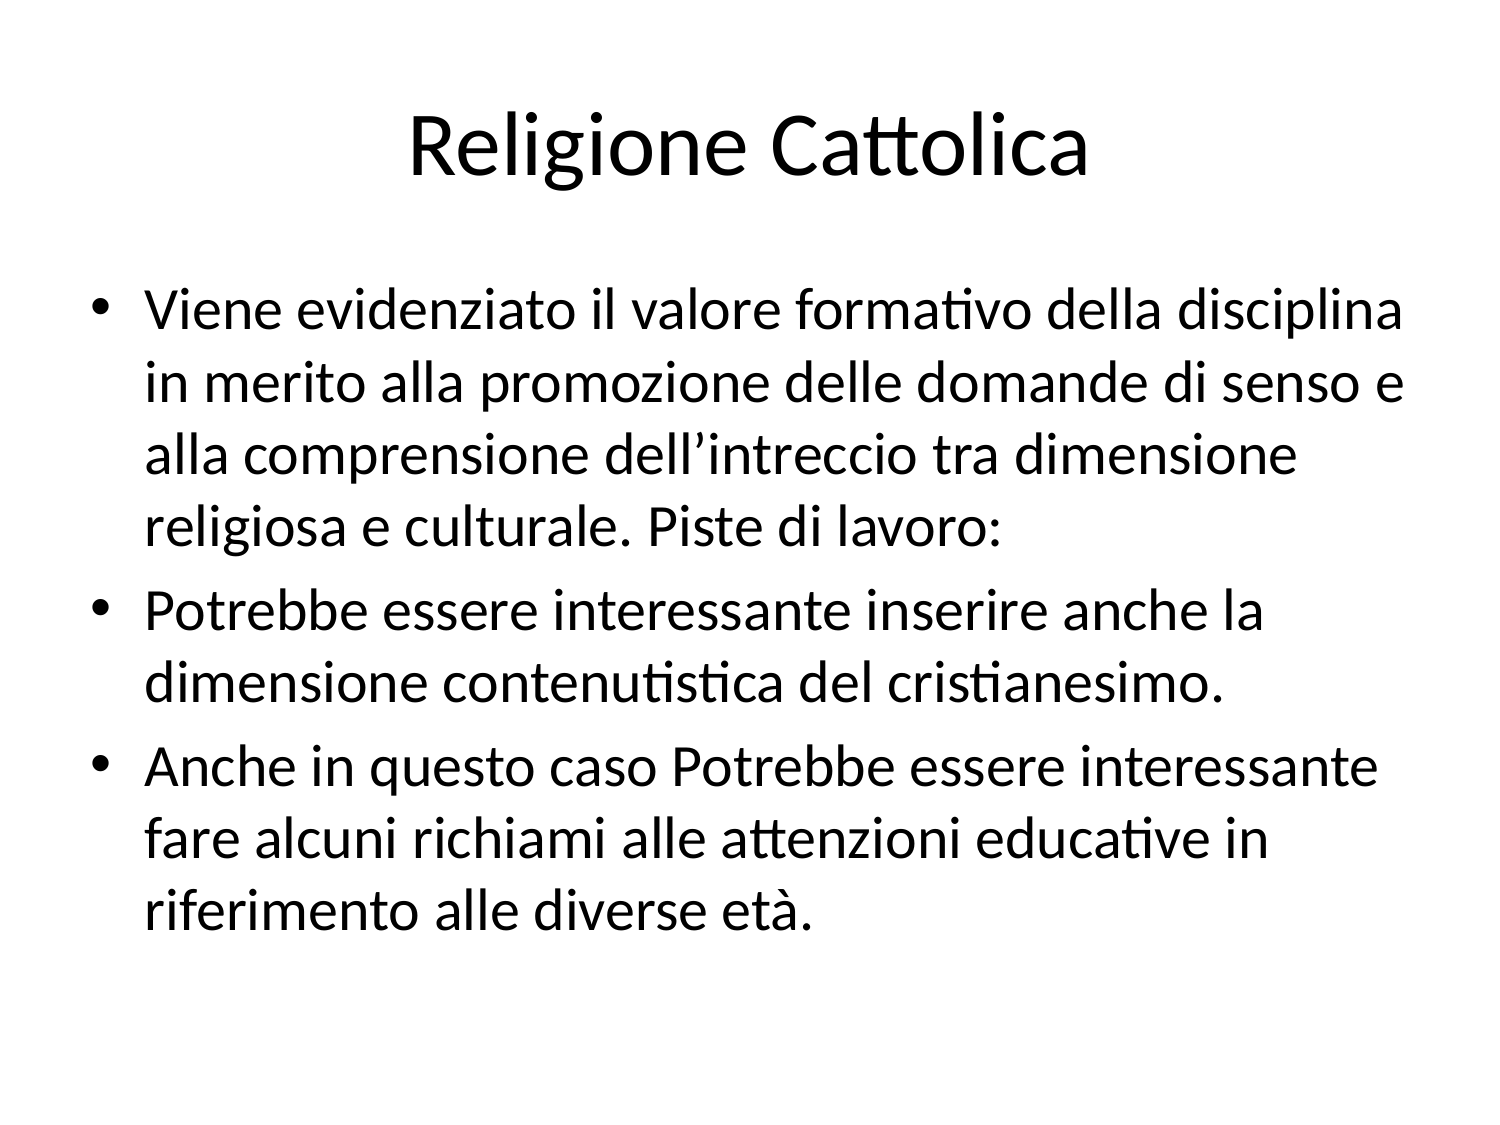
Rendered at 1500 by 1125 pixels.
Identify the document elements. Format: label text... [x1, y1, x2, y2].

list Viene evidenziato il valore formativo della disciplina in merito alla promozione delle domande di senso e alla comprensione dell’intreccio tra dimensione religiosa e culturale. Piste di lavoro: Potrebbe essere interessante inserire anche la dimensione contenutistica del cristianesimo. Anche in questo caso Potrebbe essere interessante fare alcuni richiami alle attenzioni educative in riferimento alle diverse età. [75, 262, 1425, 1005]
title Religione Cattolica [75, 45, 1425, 233]
